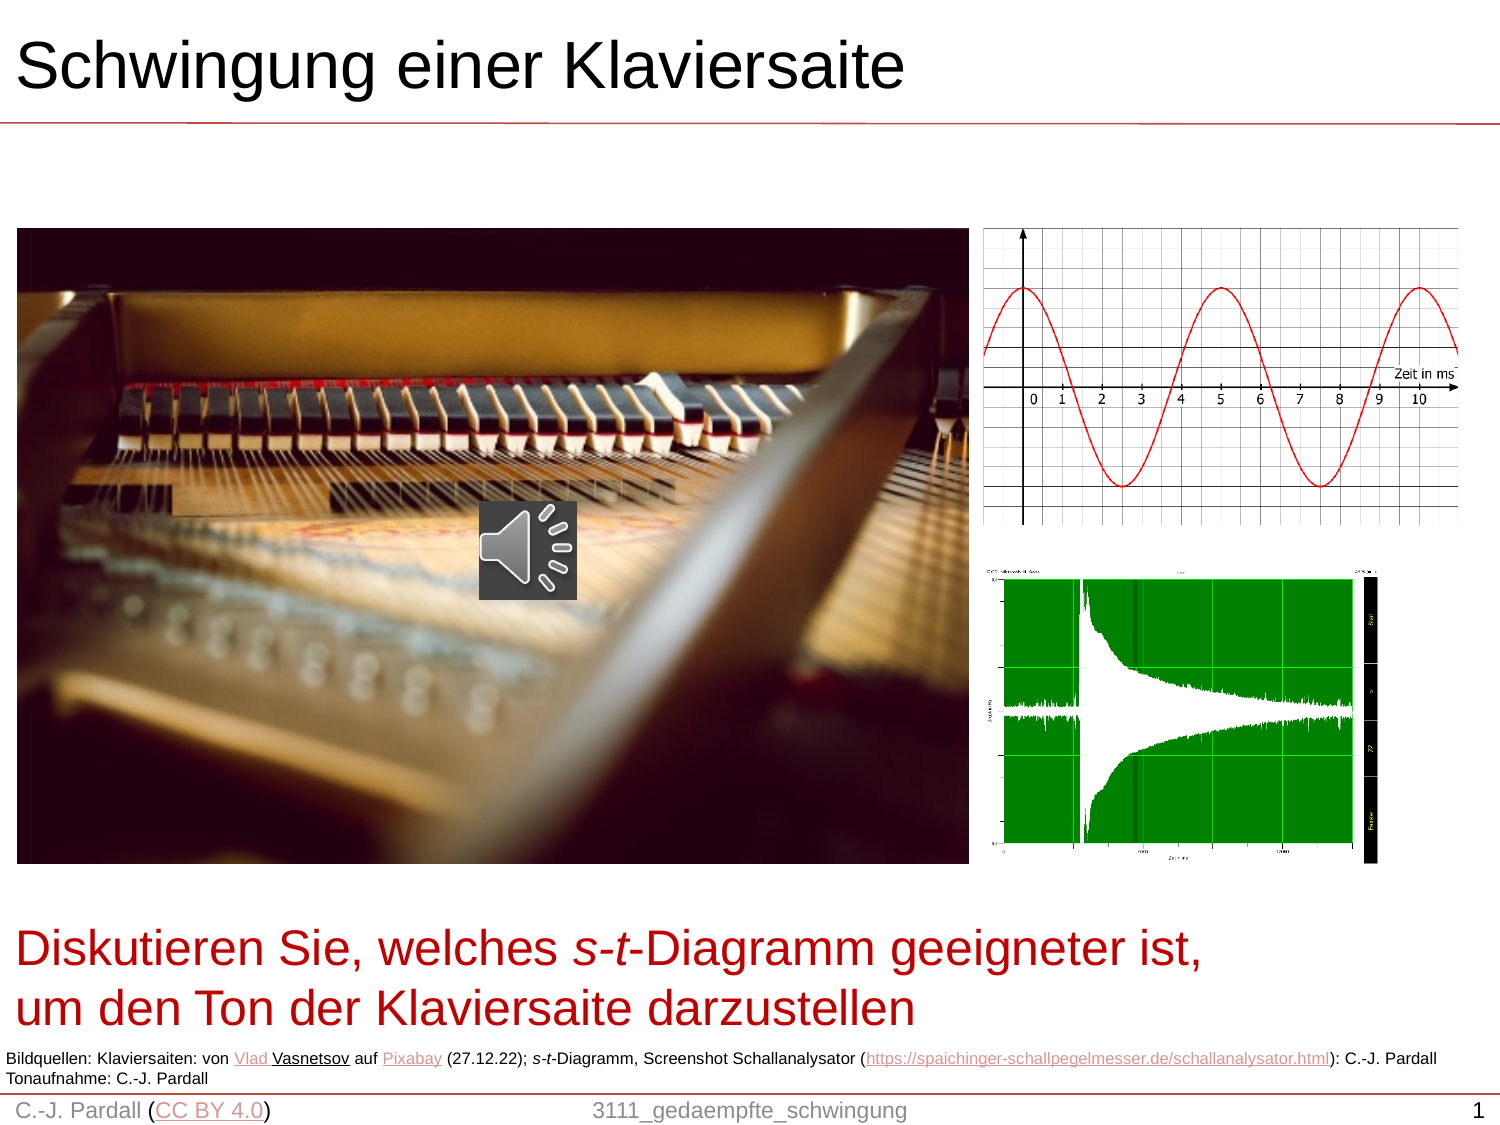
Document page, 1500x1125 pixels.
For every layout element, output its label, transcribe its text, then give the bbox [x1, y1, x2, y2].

picture [983, 568, 1378, 864]
picture [17, 228, 969, 864]
picture [983, 228, 1459, 525]
text_box Bildquellen: Klaviersaiten: von Vlad Vasnetsov auf Pixabay (27.12.22); s-t-Diagramm, Screenshot Schallanalysator (https://spaichinger-schallpegelmesser.de/schallanalysator.html): C.-J. Pardall Tonaufnahme: C.-J. Pardall [0, 1041, 1500, 1094]
title Schwingung einer Klaviersaite [0, 0, 1500, 123]
slide_number C.-J. Pardall [0, 1094, 350, 1125]
list Diskutieren Sie, welches s-t-Diagramm geeigneter ist, um den Ton der Klaviersaite darzustellen [0, 907, 1500, 1041]
footer 3111_gedaempfte_schwingung [512, 1094, 988, 1125]
